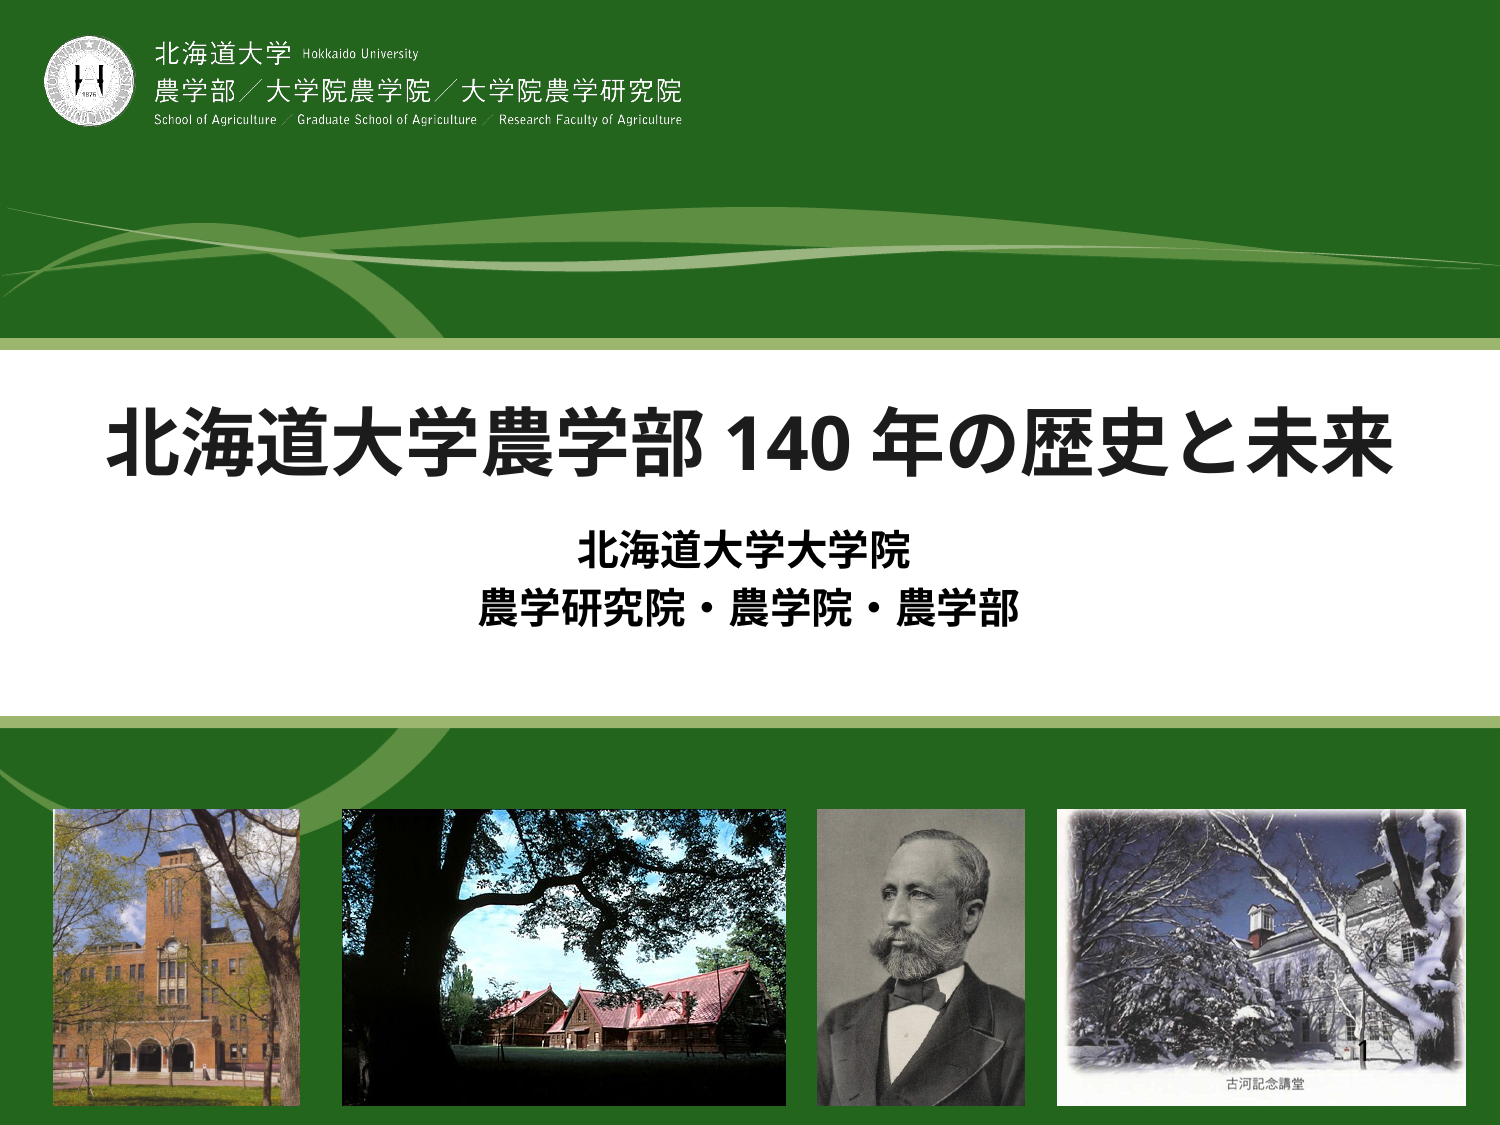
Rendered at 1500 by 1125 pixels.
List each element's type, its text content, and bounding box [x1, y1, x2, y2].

picture [0, 729, 1500, 1106]
picture [0, 207, 1500, 338]
title 北海道大学農学部140年の歴史と未来 [65, 388, 1436, 578]
text_box 北海道大学大学院 農学研究院・農学院・農学部 [64, 516, 1435, 640]
picture [41, 30, 698, 131]
